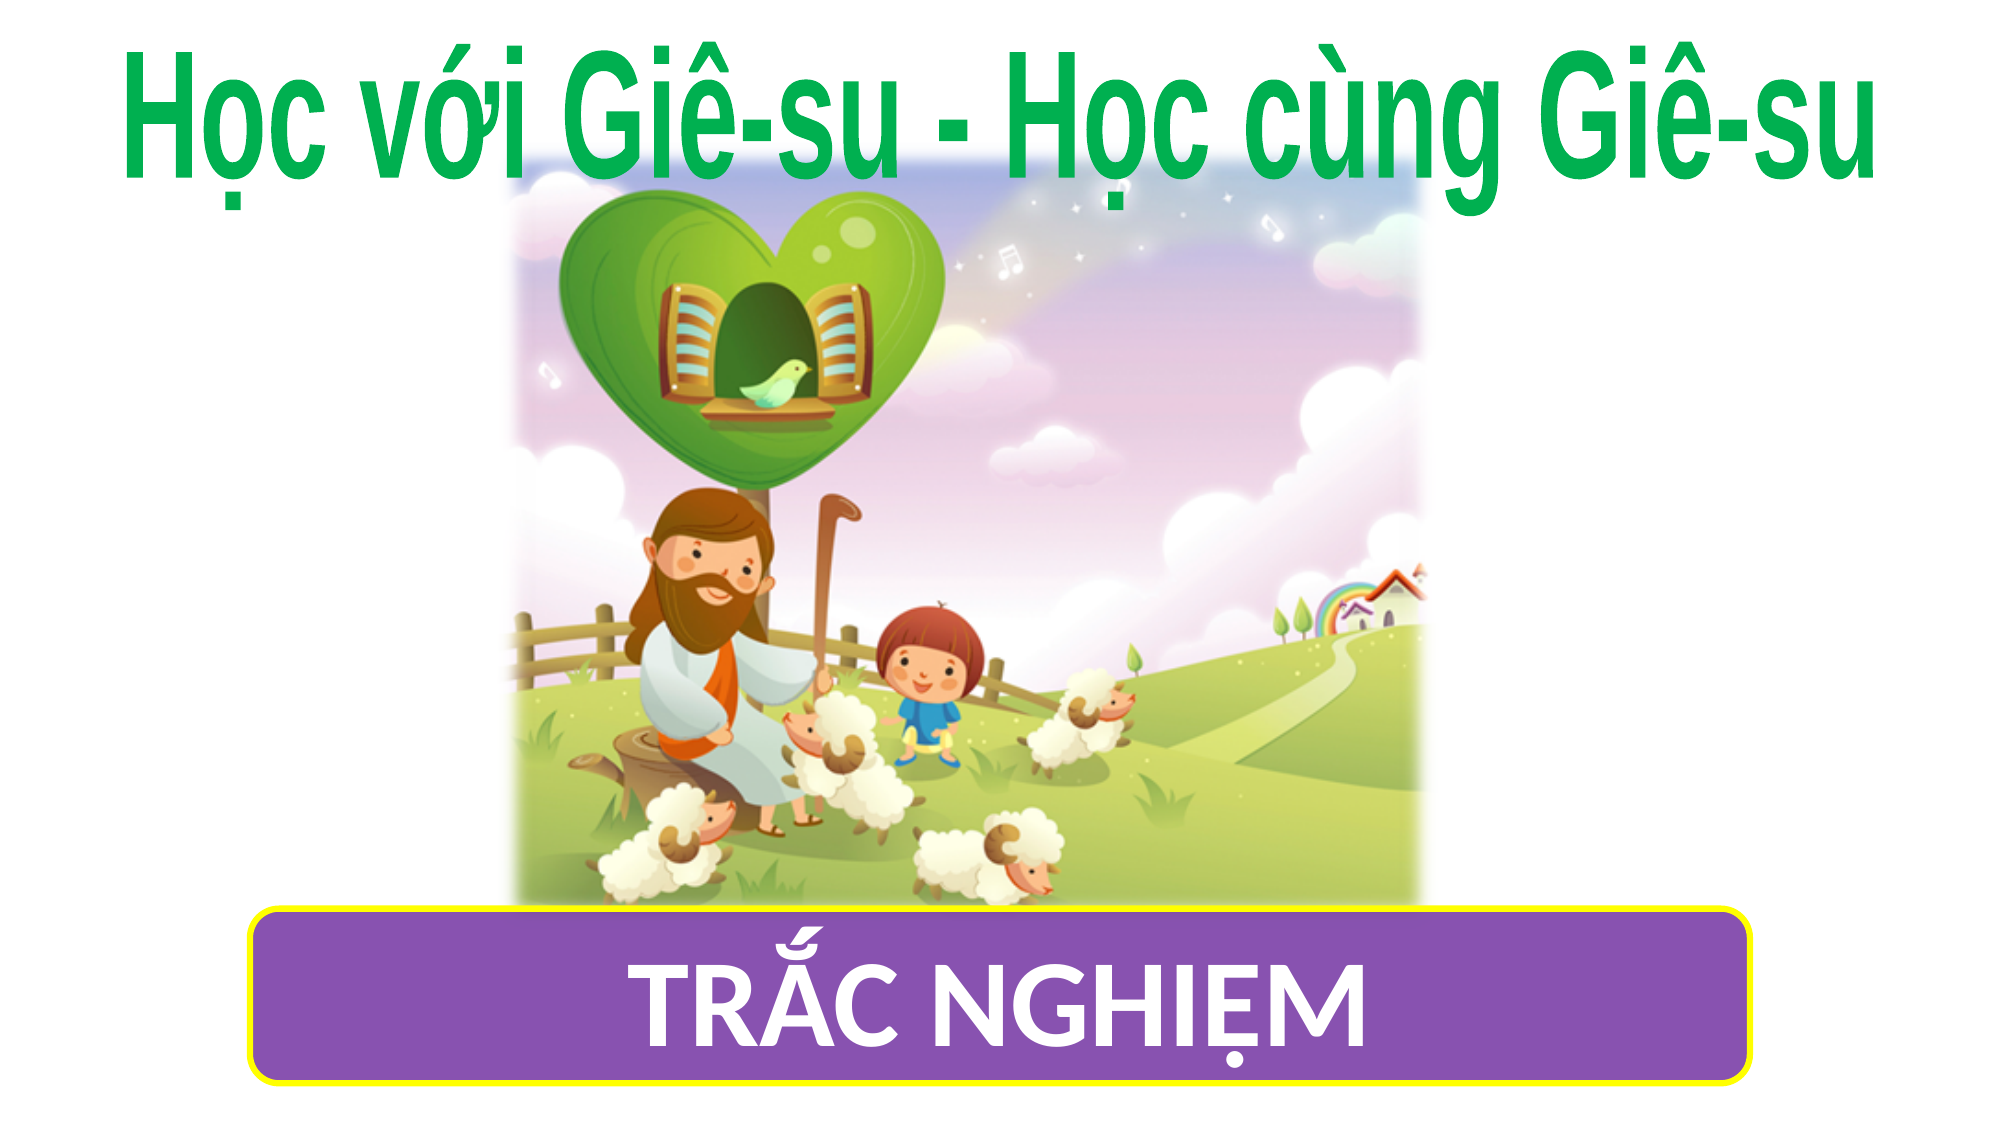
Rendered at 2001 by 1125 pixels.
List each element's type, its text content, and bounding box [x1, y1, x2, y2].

picture [497, 141, 1439, 930]
text_box TRẮC NGHIỆM [249, 908, 1750, 1084]
